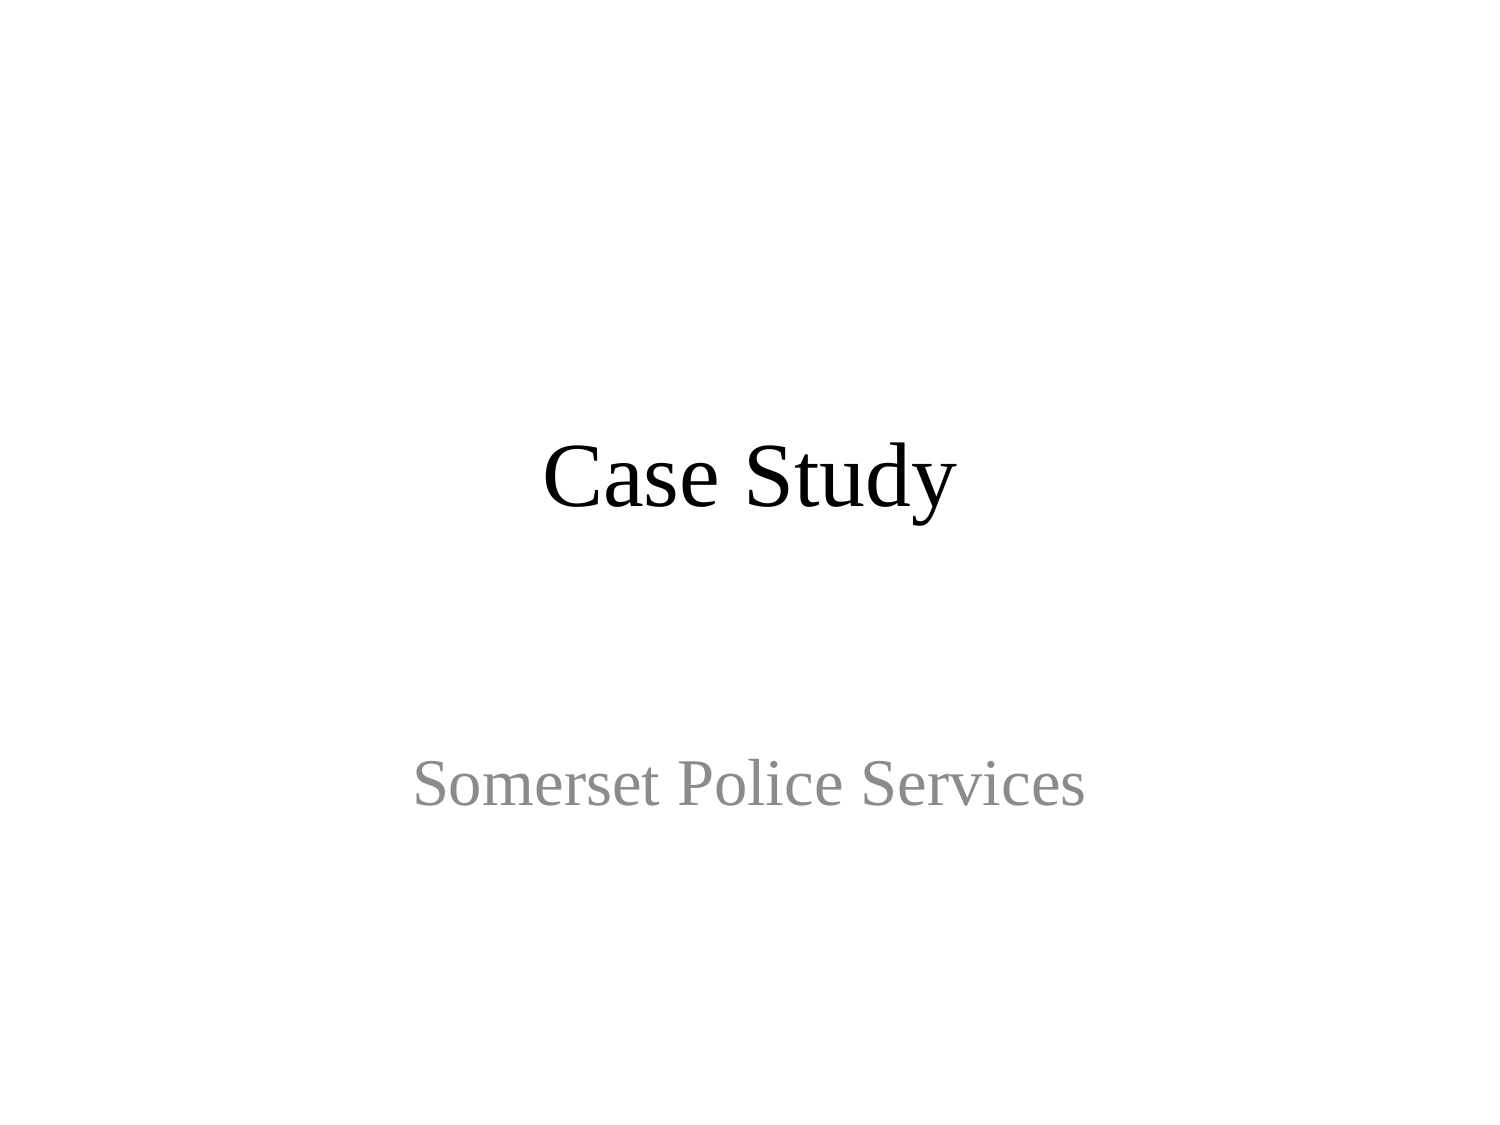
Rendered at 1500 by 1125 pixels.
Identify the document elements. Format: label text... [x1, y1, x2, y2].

subtitle Somerset Police Services [224, 637, 1276, 926]
title Case Study [112, 349, 1388, 591]
